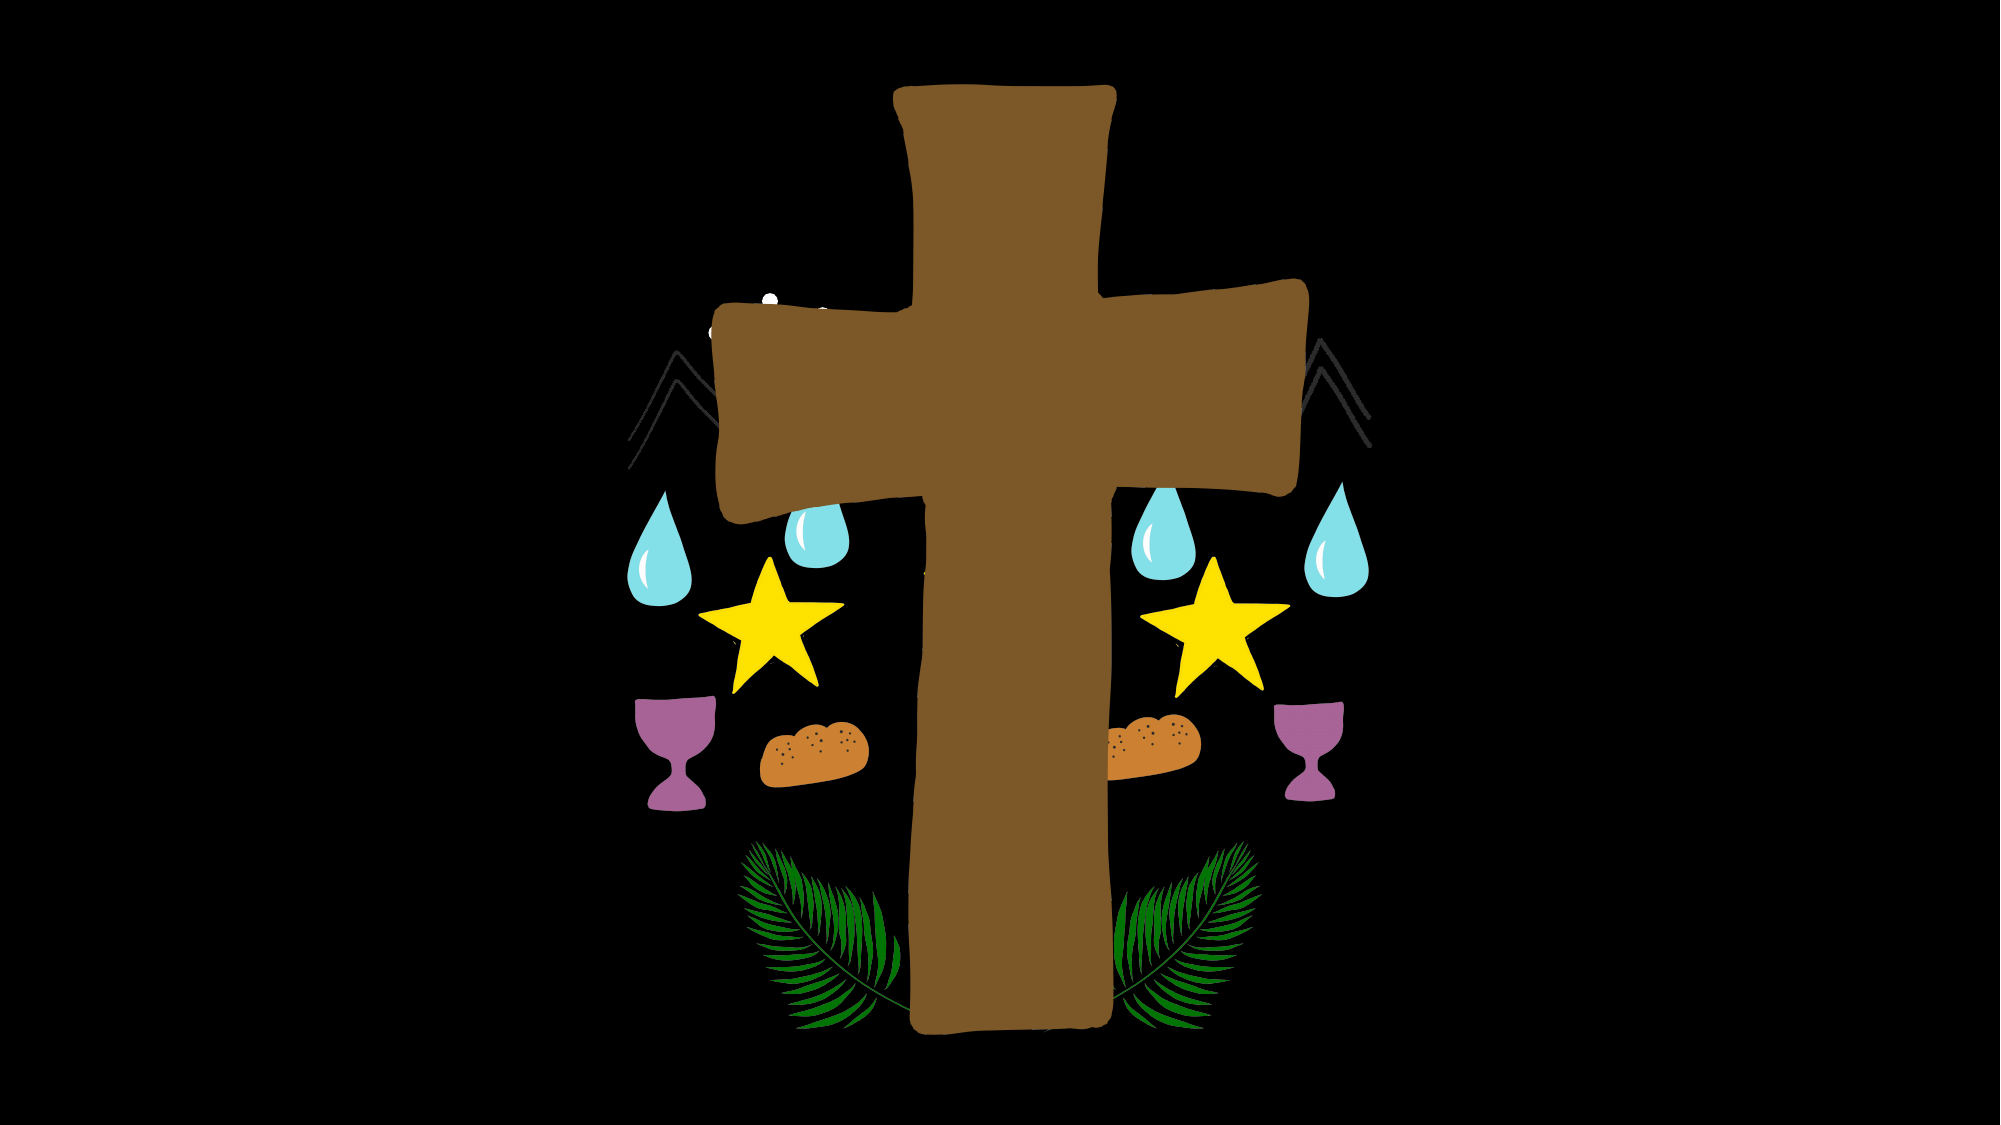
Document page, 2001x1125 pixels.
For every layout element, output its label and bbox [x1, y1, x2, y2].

picture [238, 0, 1980, 1125]
